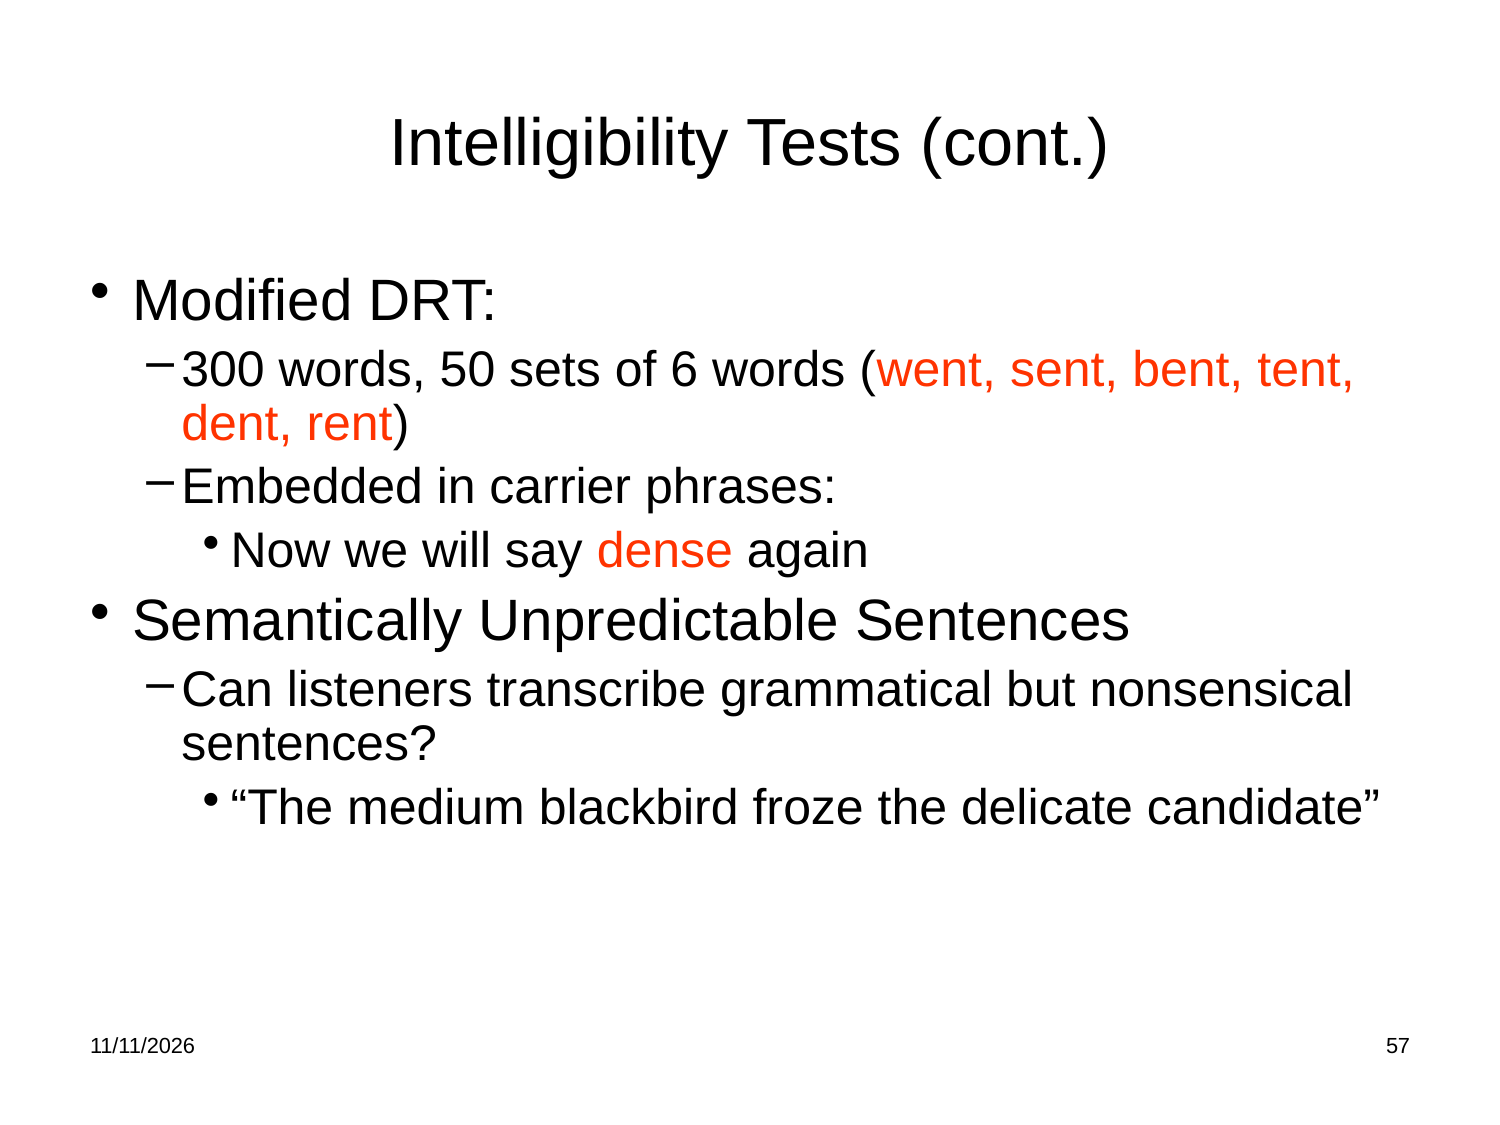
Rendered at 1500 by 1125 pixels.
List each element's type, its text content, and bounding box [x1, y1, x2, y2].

list Modified DRT: 300 words, 50 sets of 6 words (went, sent, bent, tent, dent, rent) Embedded in carrier phrases: Now we will say dense again Semantically Unpredictable Sentences Can listeners transcribe grammatical but nonsensical sentences? “The medium blackbird froze the delicate candidate” [75, 262, 1425, 1005]
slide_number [74, 1024, 426, 1103]
slide_number 57 [1074, 1024, 1426, 1103]
title Intelligibility Tests (cont.) [75, 45, 1425, 233]
